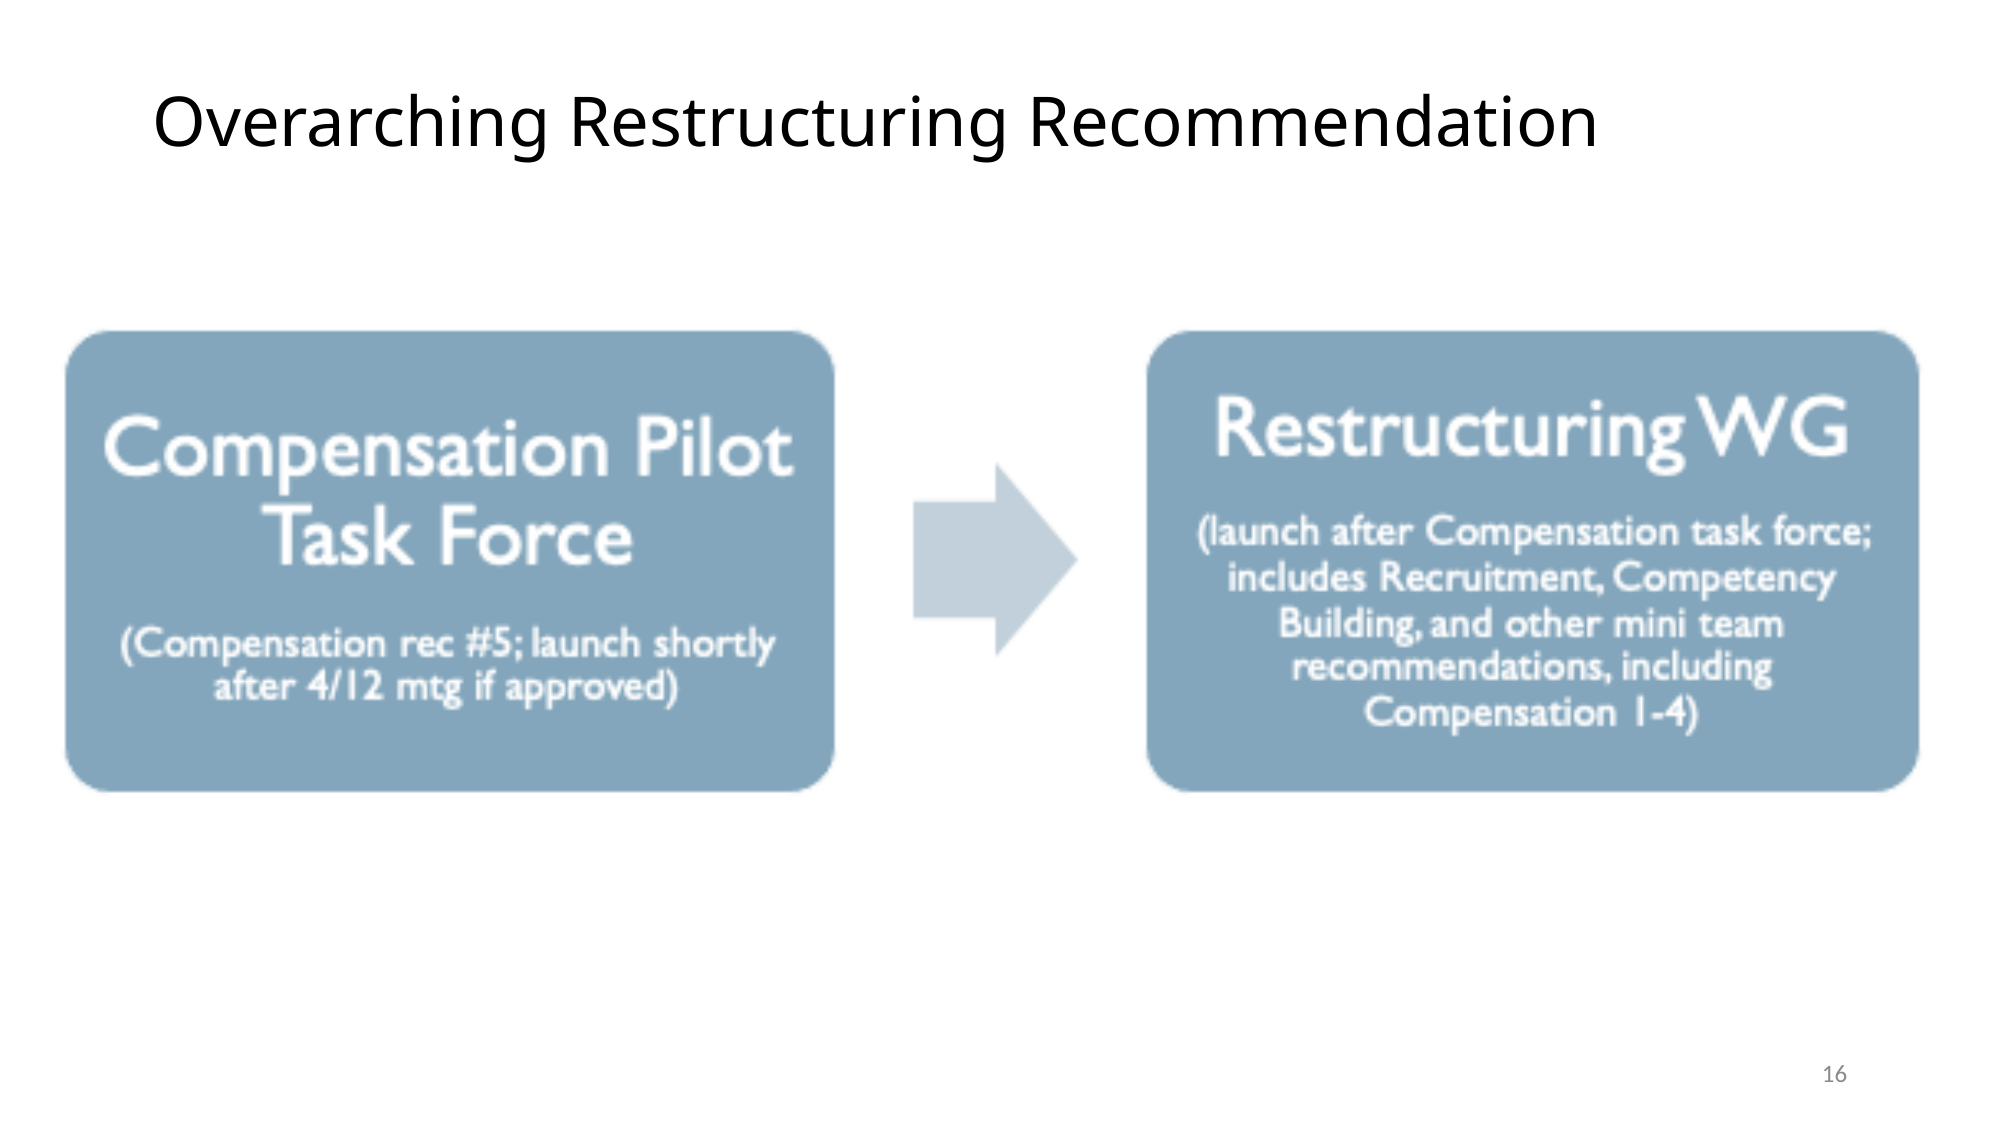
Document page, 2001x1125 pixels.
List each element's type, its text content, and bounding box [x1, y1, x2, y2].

slide_number 16 [1412, 1042, 1863, 1103]
picture [37, 286, 1963, 839]
title Overarching Restructuring Recommendation [137, 59, 1863, 189]
